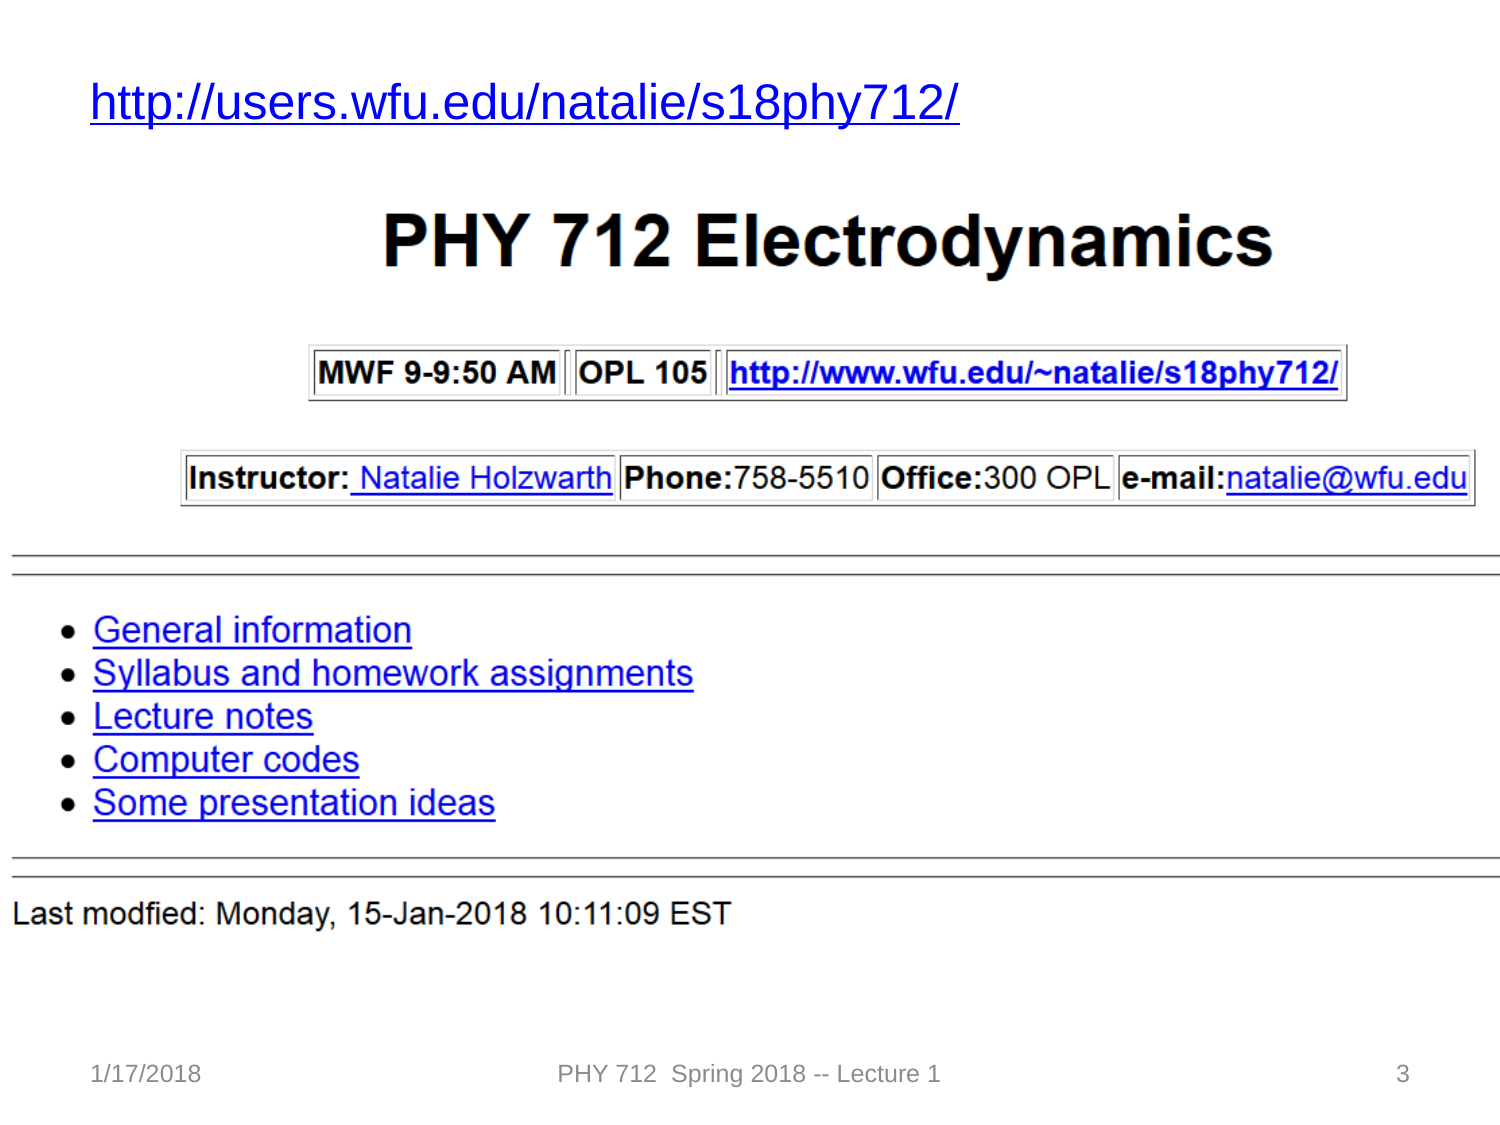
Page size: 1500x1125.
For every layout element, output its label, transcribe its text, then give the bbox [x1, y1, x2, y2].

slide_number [75, 1042, 425, 1103]
slide_number 3 [1074, 1042, 1425, 1103]
footer PHY 712 Spring 2018 -- Lecture 1 [512, 1042, 988, 1103]
text_box http://users.wfu.edu/natalie/s18phy712/ [75, 62, 1388, 138]
picture [0, 172, 1500, 953]
